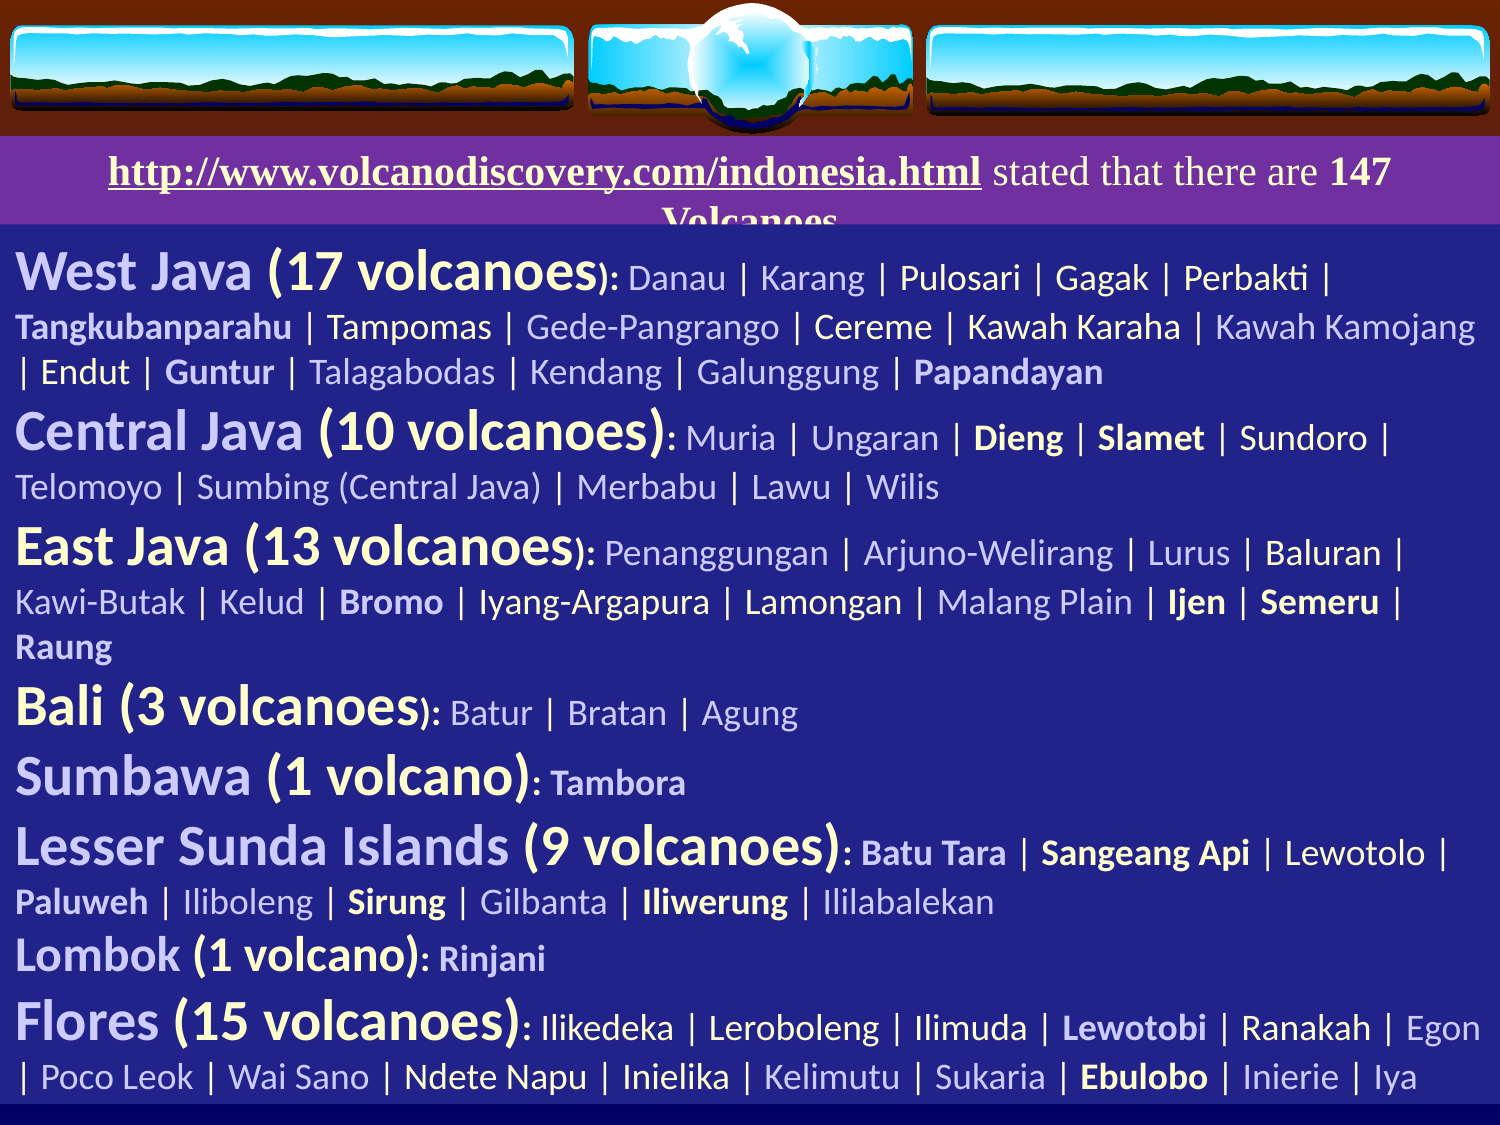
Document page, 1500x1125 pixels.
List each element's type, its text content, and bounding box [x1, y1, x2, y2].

text_box West Java (17 volcanoes): Danau | Karang | Pulosari | Gagak | Perbakti | Tangkubanparahu | Tampomas | Gede-Pangrango | Cereme | Kawah Karaha | Kawah Kamojang | Endut | Guntur | Talagabodas | Kendang | Galunggung | Papandayan Central Java (10 volcanoes): Muria | Ungaran | Dieng | Slamet | Sundoro | Telomoyo | Sumbing (Central Java) | Merbabu | Lawu | Wilis East Java (13 volcanoes): Penanggungan | Arjuno-Welirang | Lurus | Baluran | Kawi-Butak | Kelud | Bromo | Iyang-Argapura | Lamongan | Malang Plain | Ijen | Semeru | Raung Bali (3 volcanoes): Batur | Bratan | Agung Sumbawa (1 volcano): Tambora Lesser Sunda Islands (9 volcanoes): Batu Tara | Sangeang Api | Lewotolo | Paluweh | Iliboleng | Sirung | Gilbanta | Iliwerung | Ililabalekan Lombok (1 volcano): Rinjani Flores (15 volcanoes): Ilikedeka | Leroboleng | Ilimuda | Lewotobi | Ranakah | Egon | Poco Leok | Wai Sano | Ndete Napu | Inielika | Kelimutu | Sukaria | Ebulobo | Inierie | Iya [0, 224, 1500, 1105]
text_box http://www.volcanodiscovery.com/indonesia.html stated that there are 147 Volcanoes [0, 136, 1500, 224]
